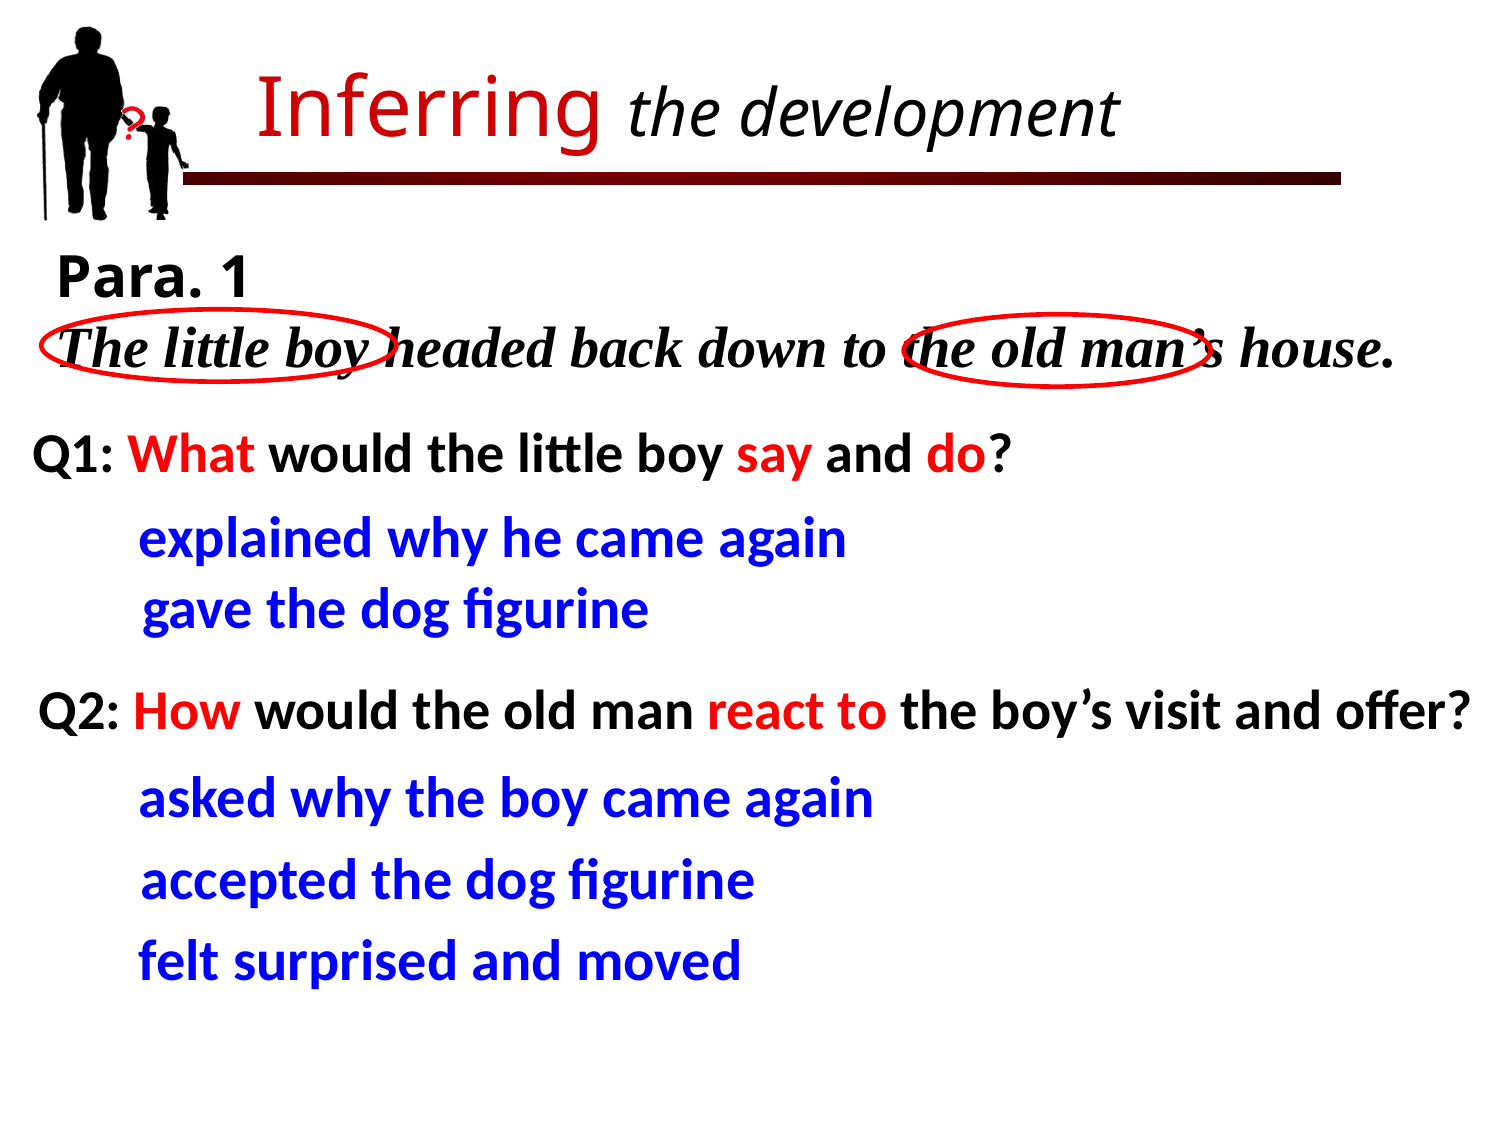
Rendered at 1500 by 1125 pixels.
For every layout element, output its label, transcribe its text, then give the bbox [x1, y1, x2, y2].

text_box [903, 314, 1211, 387]
text_box Para. 1 The little boy headed back down to the old man’s house. [41, 231, 1453, 387]
text_box [41, 309, 397, 382]
text_box Q1: What would the little boy say and do? [17, 408, 1441, 492]
picture [29, 11, 1341, 221]
text_box felt surprised and moved [123, 914, 939, 1000]
text_box gave the dog figurine [127, 562, 665, 648]
text_box accepted the dog figurine [125, 834, 784, 919]
text_box Q2: How would the old man react to the boy’s visit and offer? [23, 666, 1500, 749]
text_box asked why the boy came again [123, 751, 951, 837]
text_box Inferring the development [242, 45, 1500, 161]
text_box explained why he came again [123, 491, 916, 577]
